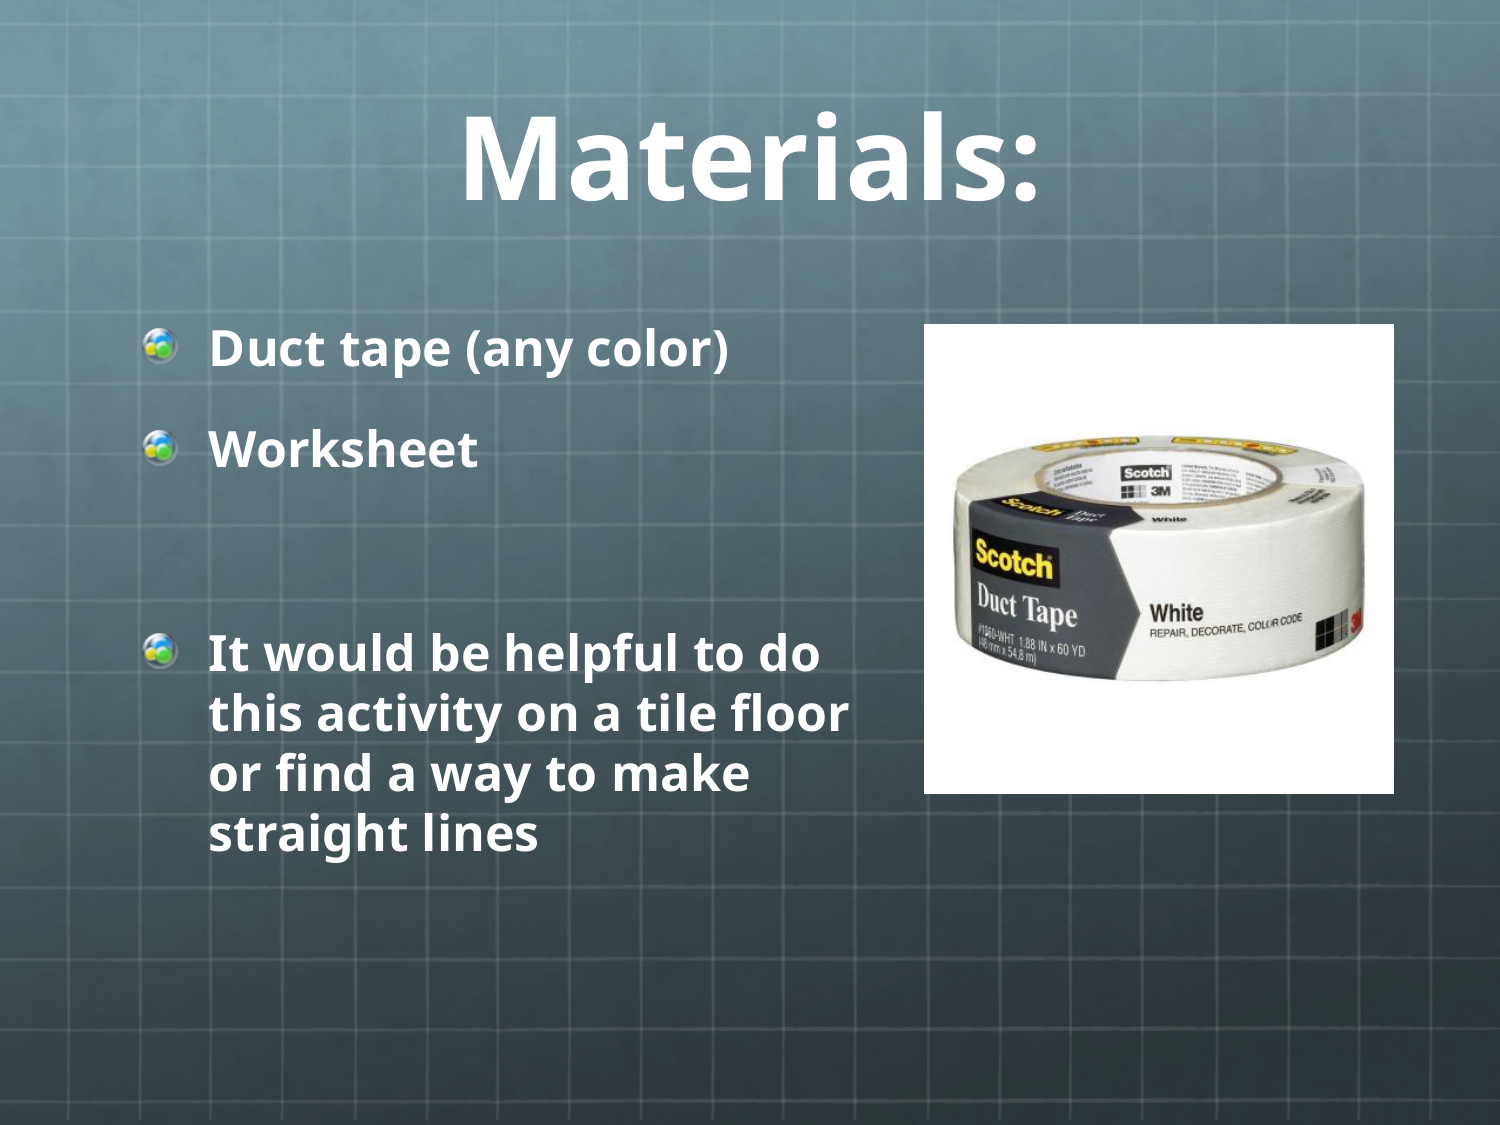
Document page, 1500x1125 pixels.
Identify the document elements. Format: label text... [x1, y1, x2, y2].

title Materials: [127, 17, 1372, 289]
list Duct tape (any color) Worksheet It would be helpful to do this activity on a tile floor or find a way to make straight lines [127, 308, 894, 958]
picture [0, 0, 1500, 1125]
